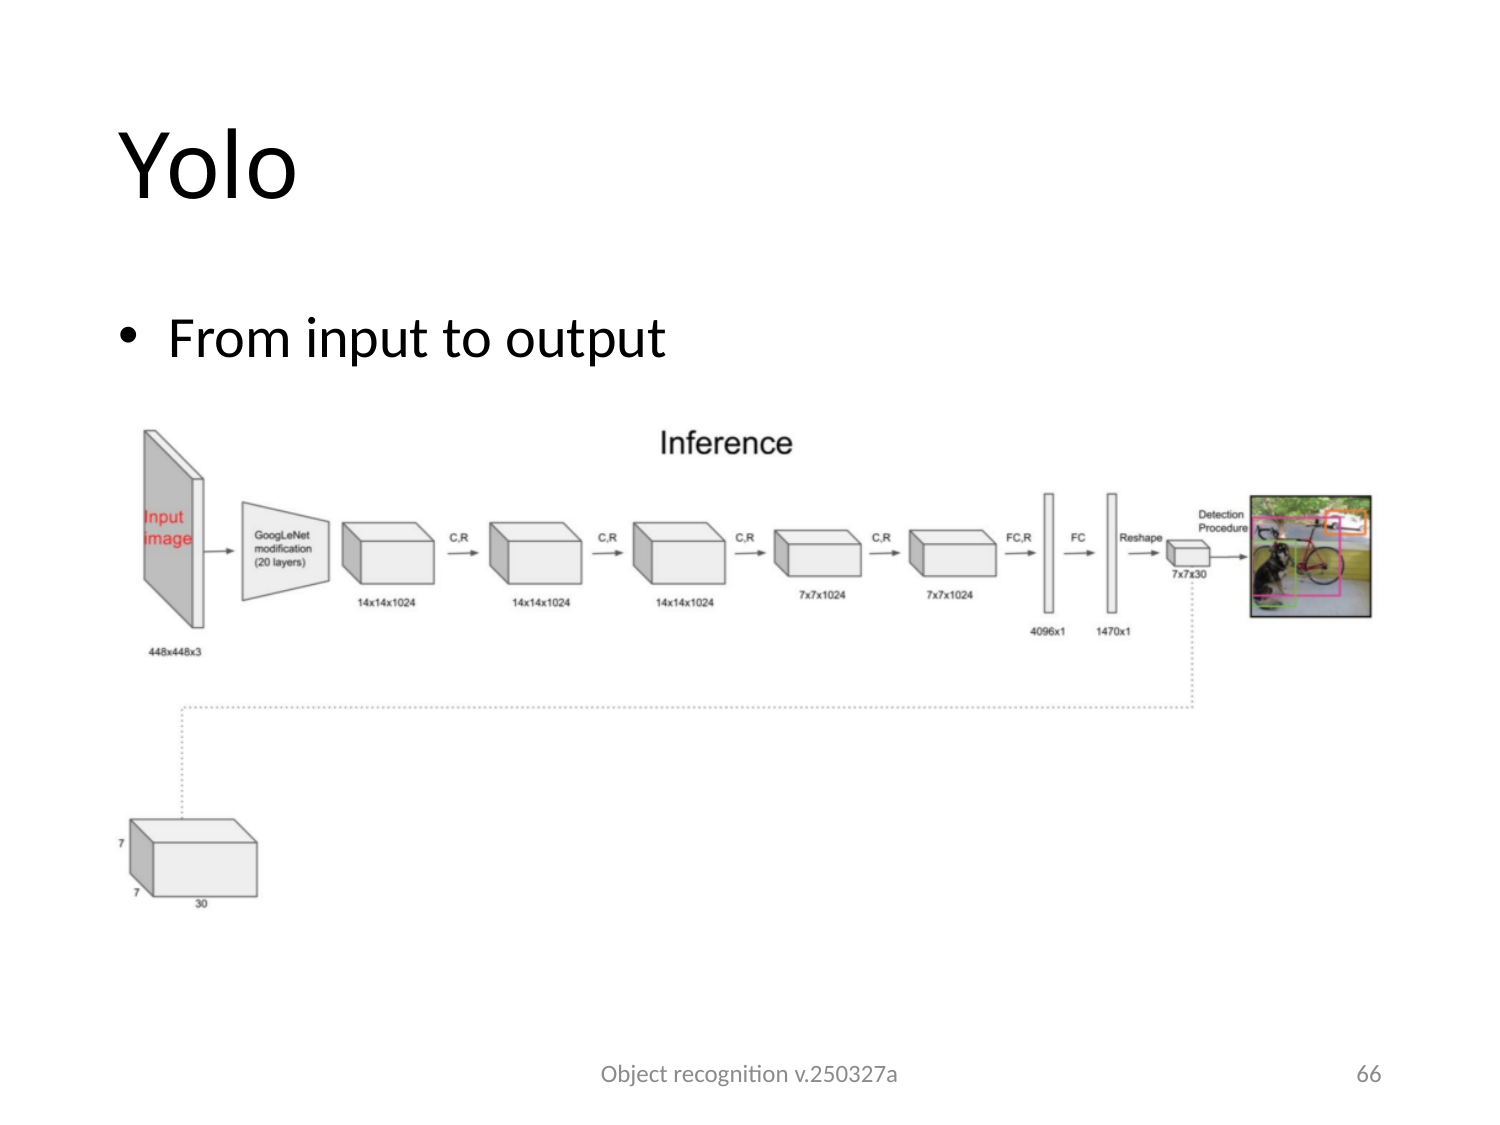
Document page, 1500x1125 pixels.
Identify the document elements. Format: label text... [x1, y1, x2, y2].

list From input to output [103, 299, 1397, 1014]
title Yolo [103, 59, 1397, 278]
slide_number 66 [1059, 1042, 1397, 1103]
picture [115, 420, 1385, 918]
footer Object recognition v.250327a [496, 1042, 1004, 1103]
